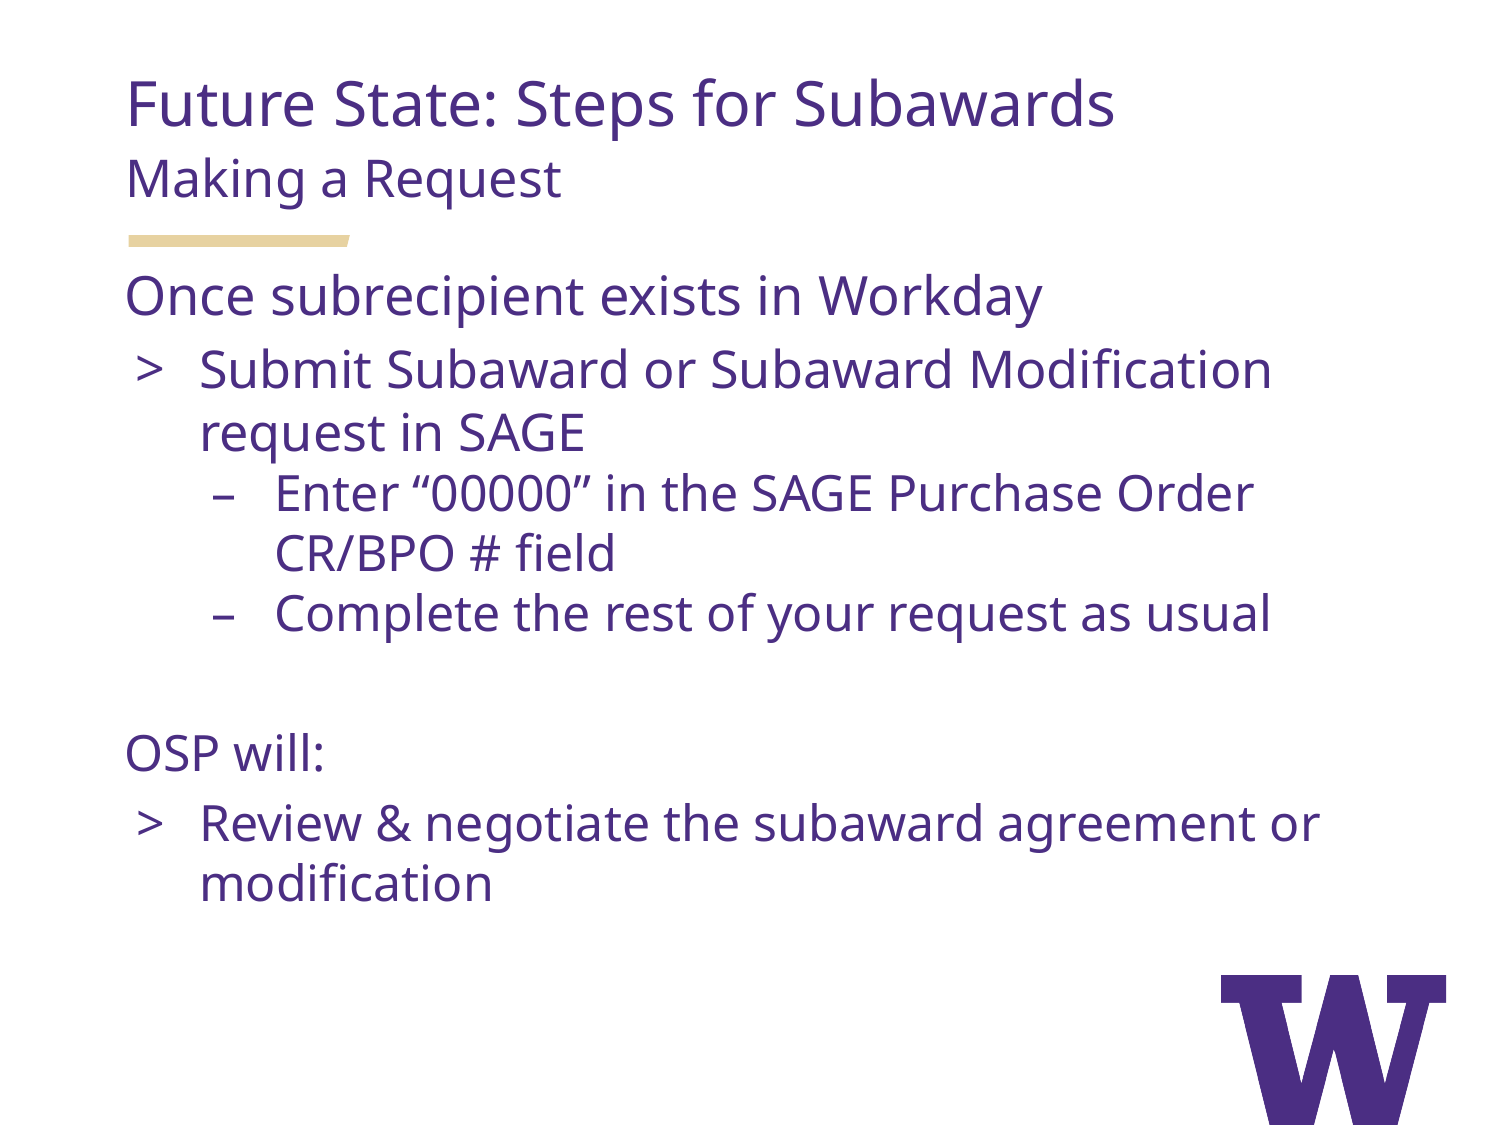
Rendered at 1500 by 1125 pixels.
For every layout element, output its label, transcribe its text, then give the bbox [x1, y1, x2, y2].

picture [128, 235, 350, 246]
picture [1221, 975, 1447, 1125]
list Future State: Steps for Subawards Making a Request [110, 60, 1453, 224]
list Once subrecipient exists in Workday Submit Subaward or Subaward Modification request in SAGE Enter “00000” in the SAGE Purchase Order CR/BPO # field Complete the rest of your request as usual OSP will: Review & negotiate the subaward agreement or modification [109, 246, 1454, 906]
